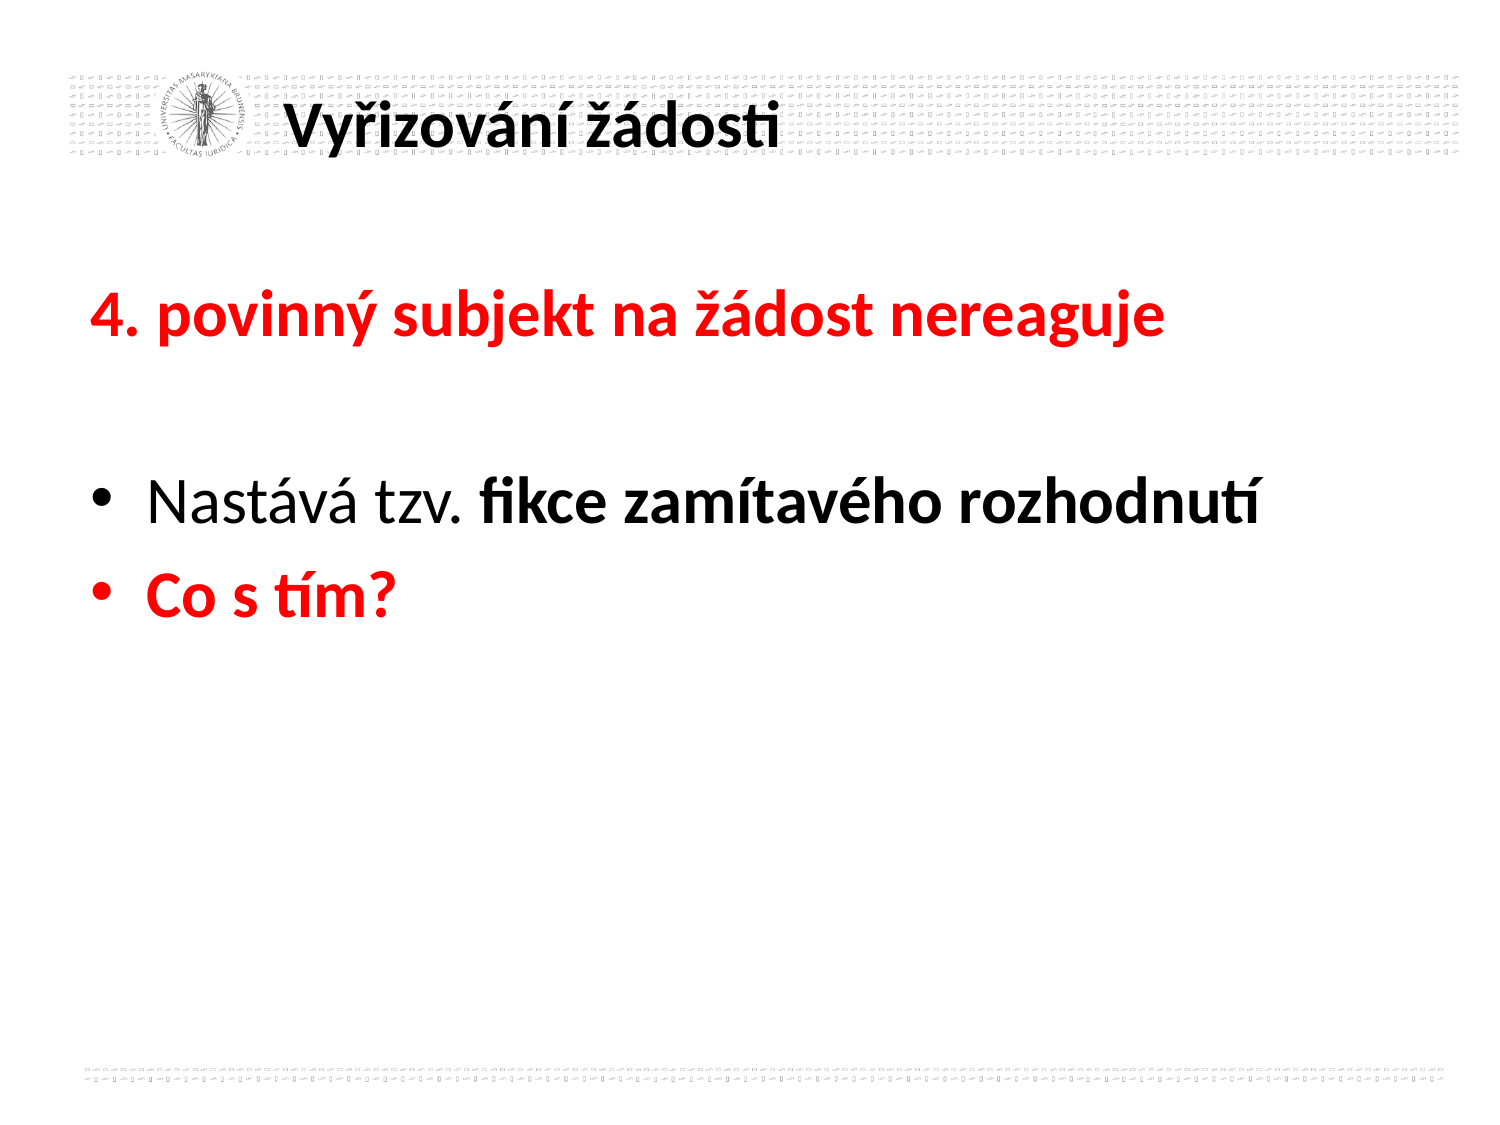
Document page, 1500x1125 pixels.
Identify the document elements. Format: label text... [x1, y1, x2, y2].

picture [13, 1039, 1500, 1116]
list 4. povinný subjekt na žádost nereaguje Nastává tzv. fikce zamítavého rozhodnutí Co s tím? [75, 262, 1425, 1005]
picture [0, 42, 1500, 200]
